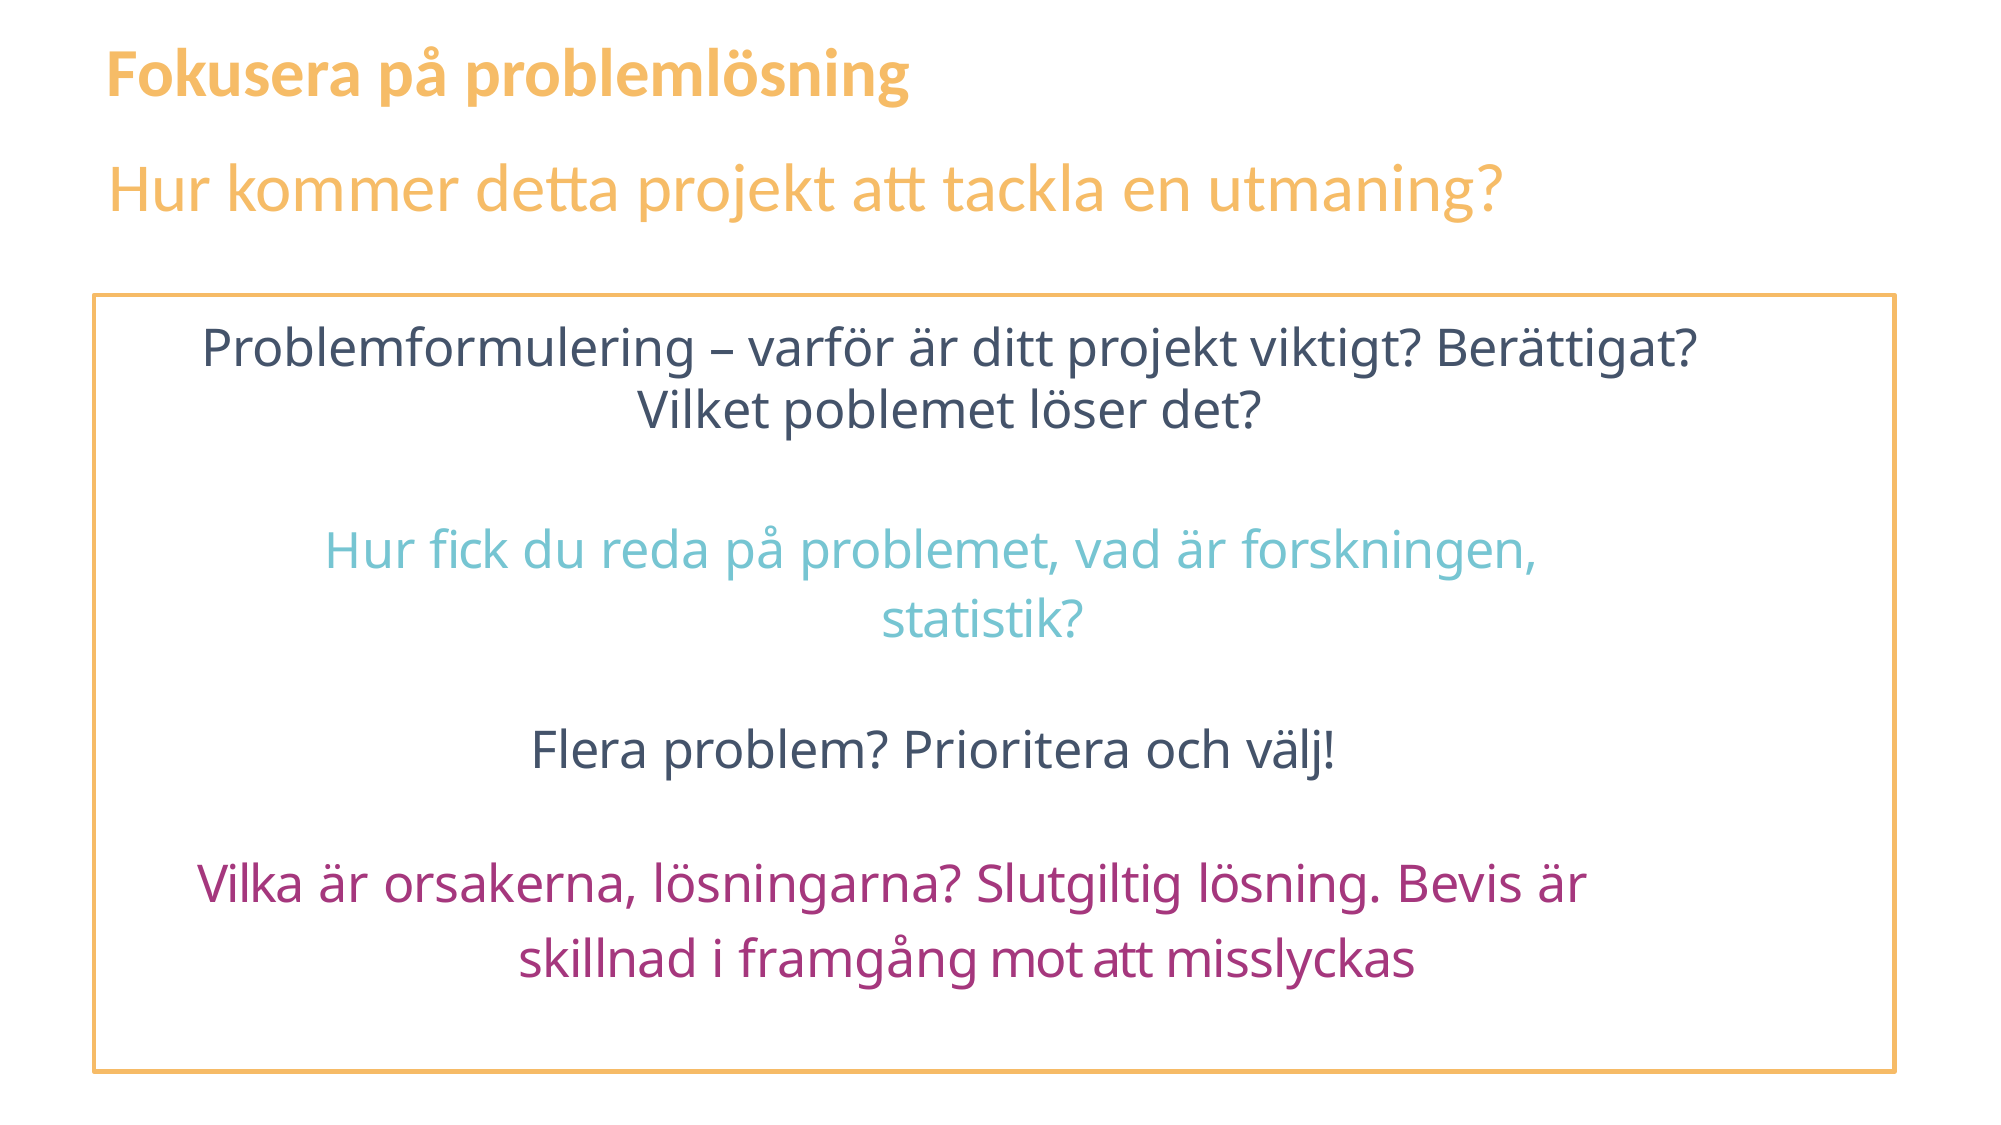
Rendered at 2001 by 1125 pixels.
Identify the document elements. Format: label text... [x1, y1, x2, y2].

text_box Fokusera på problemlösning Hur kommer detta projekt att tackla en utmaning? Problemformulering – varför är ditt projekt viktigt? Berättigat? Vilket poblemet löser det? Hur fick du reda på problemet, vad är forskningen, statistik? Flera problem? Prioritera och välj! Vilka är orsakerna, lösningarna? Slutgiltig lösning. Bevis är skillnad i framgång mot att misslyckas [106, 41, 1771, 989]
text_box [93, 294, 1895, 1072]
